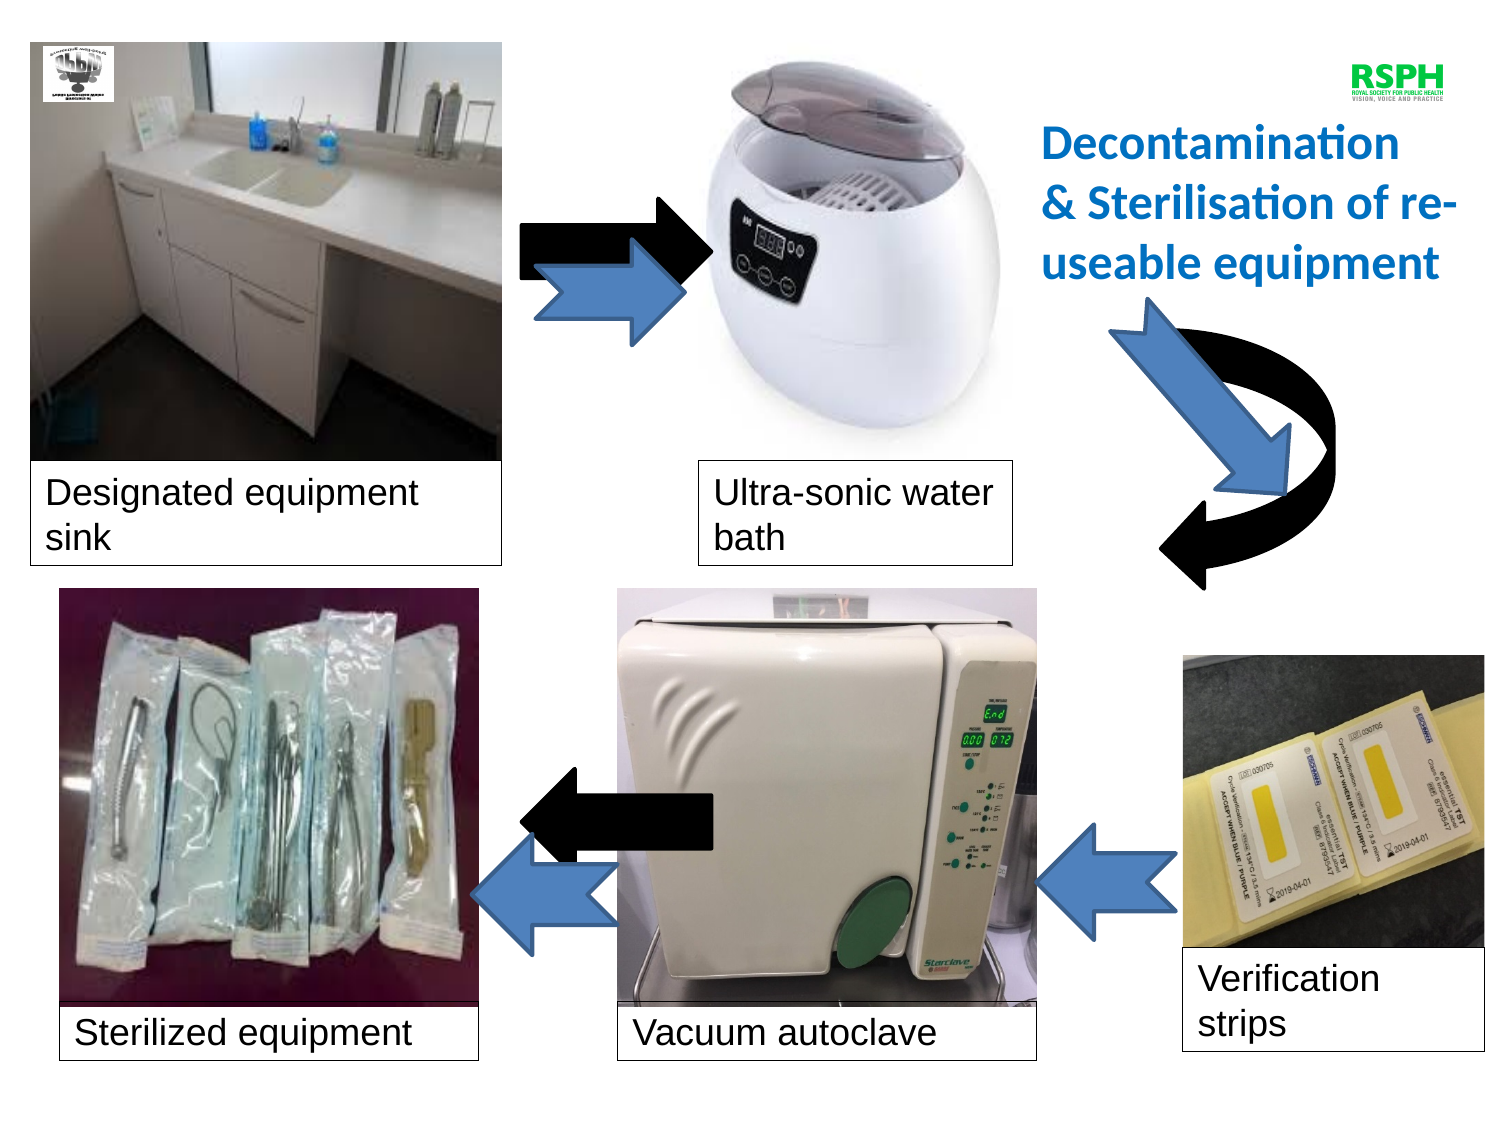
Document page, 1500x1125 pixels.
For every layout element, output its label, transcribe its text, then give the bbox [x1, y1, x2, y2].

picture [1182, 655, 1485, 947]
text_box [1041, 822, 1177, 942]
text_box [519, 196, 693, 285]
text_box Verification strips [1182, 952, 1485, 1052]
text_box [519, 766, 612, 862]
text_box [1158, 328, 1336, 591]
text_box [1108, 296, 1292, 497]
text_box Sterilized equipment [59, 1013, 479, 1061]
text_box Designated equipment sink [30, 468, 502, 566]
picture [617, 588, 1037, 1008]
picture [1352, 64, 1443, 102]
text_box Vacuum autoclave [617, 1014, 1037, 1061]
text_box Decontamination & Sterilisation of re-useable equipment [1026, 42, 1475, 298]
text_box Ultra-sonic water bath [698, 466, 1013, 566]
picture [58, 588, 479, 1008]
text_box [533, 237, 687, 348]
text_box [482, 831, 612, 958]
picture [29, 42, 503, 462]
picture [698, 40, 1013, 460]
